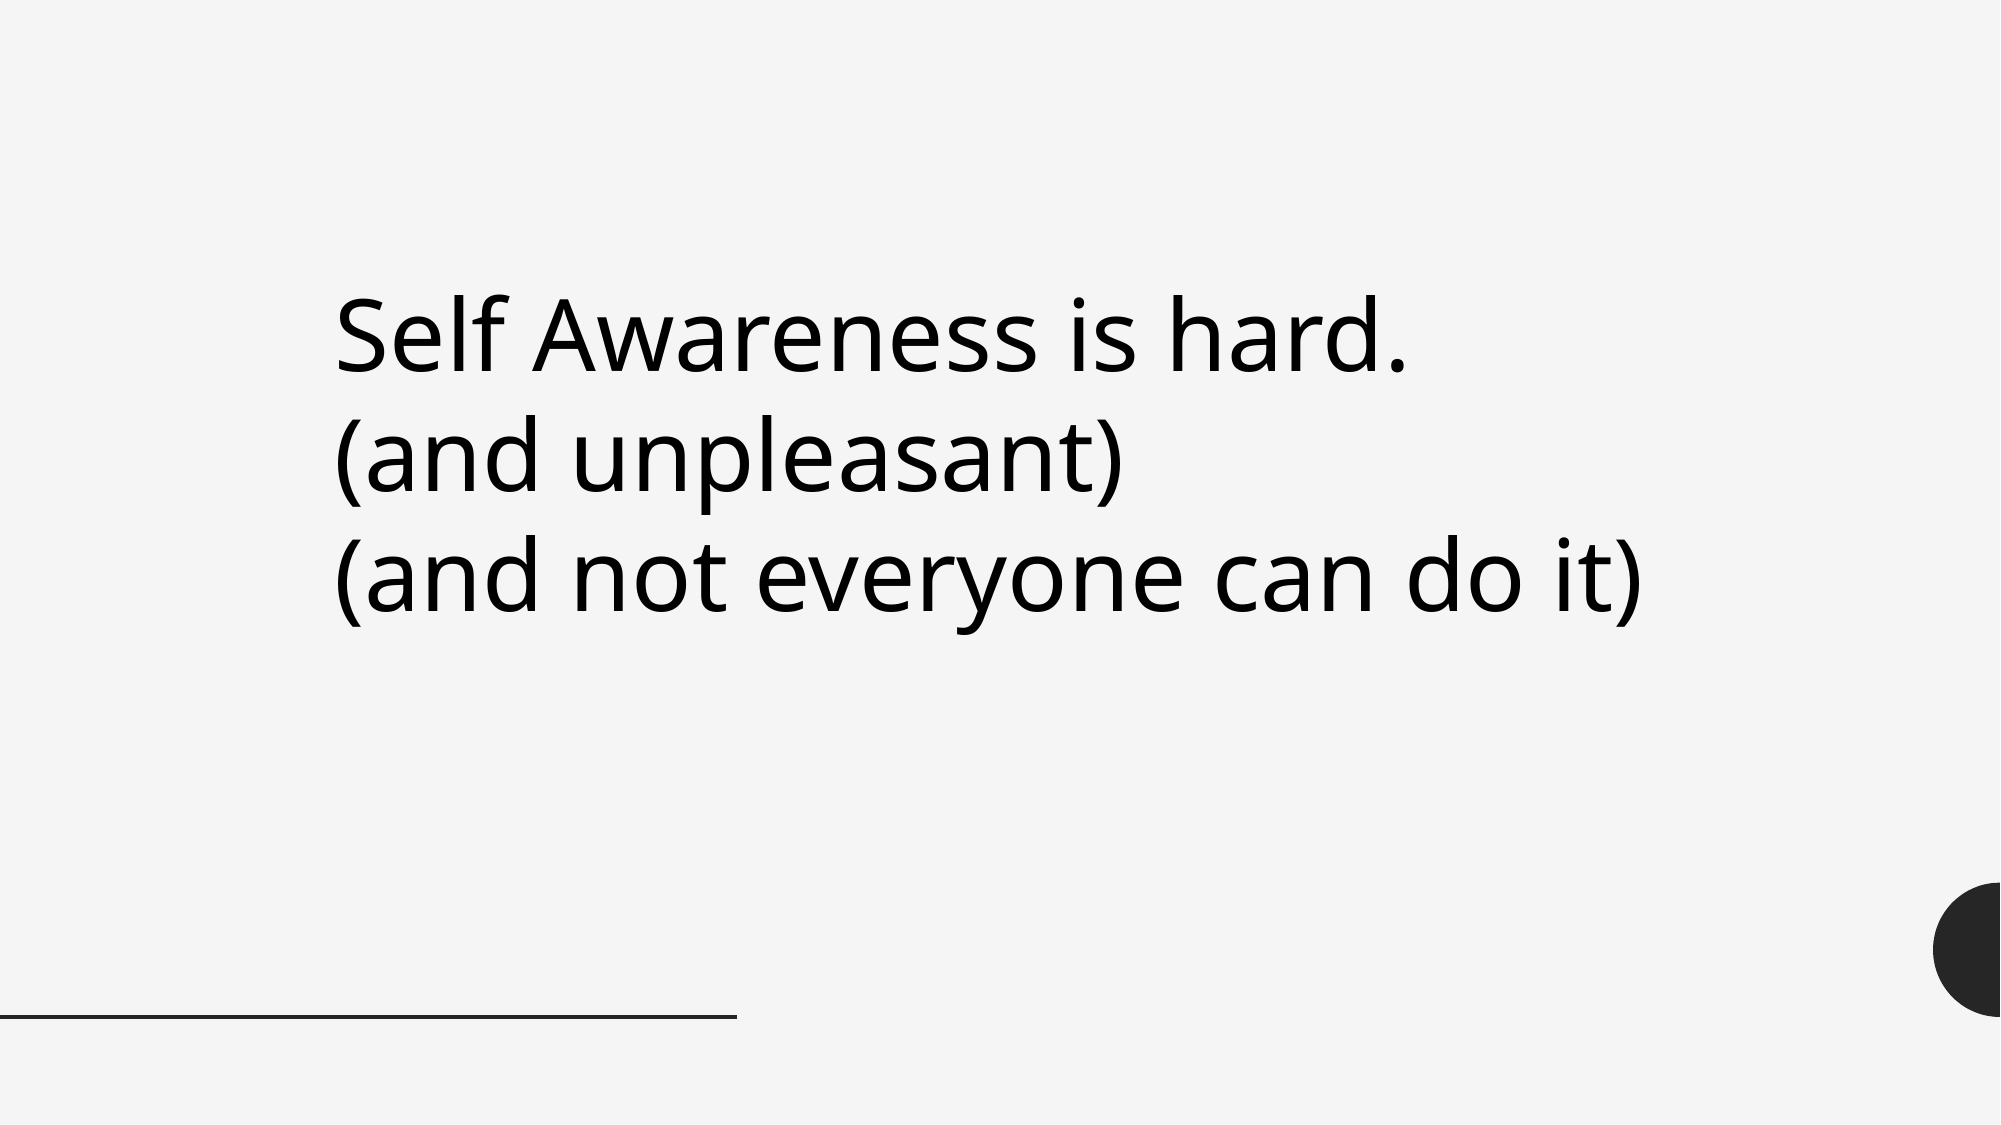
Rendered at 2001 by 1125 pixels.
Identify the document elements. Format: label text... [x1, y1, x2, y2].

text_box Self Awareness is hard. (and unpleasant) (and not everyone can do it) [319, 263, 1736, 924]
